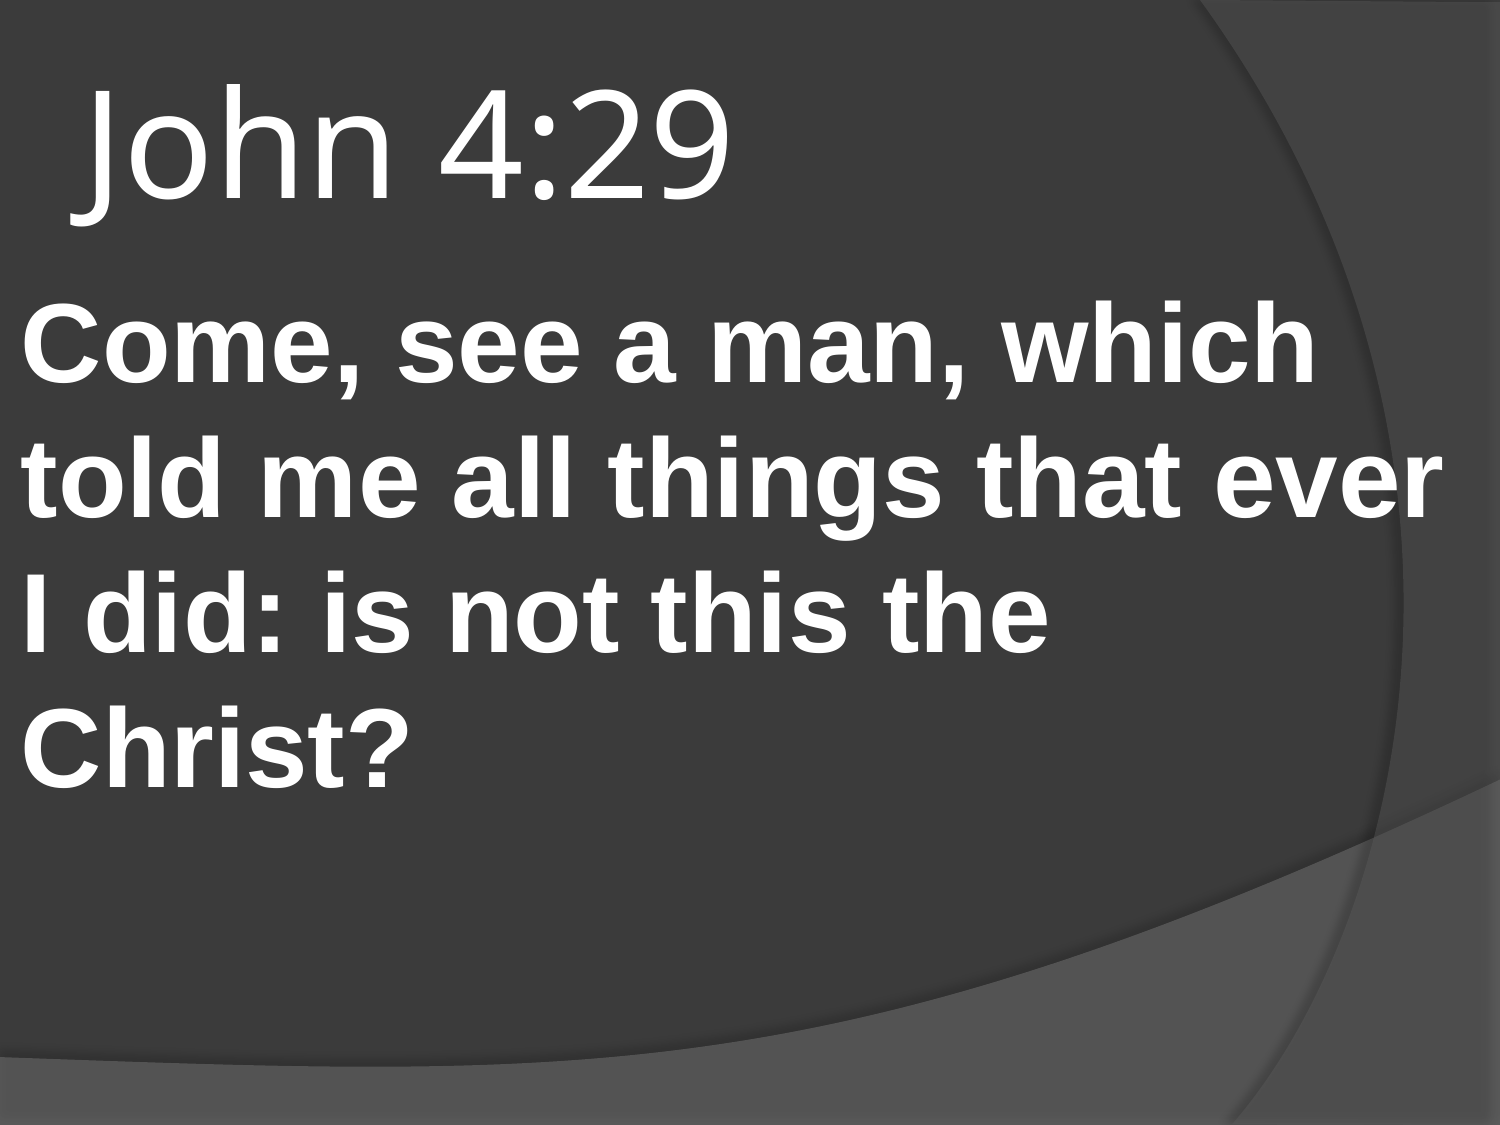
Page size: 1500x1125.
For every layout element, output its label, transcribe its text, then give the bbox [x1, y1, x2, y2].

list Come, see a man, which told me all things that ever I did: is not this the Christ? [0, 262, 1488, 1125]
title John 4:29 [75, 45, 1300, 233]
